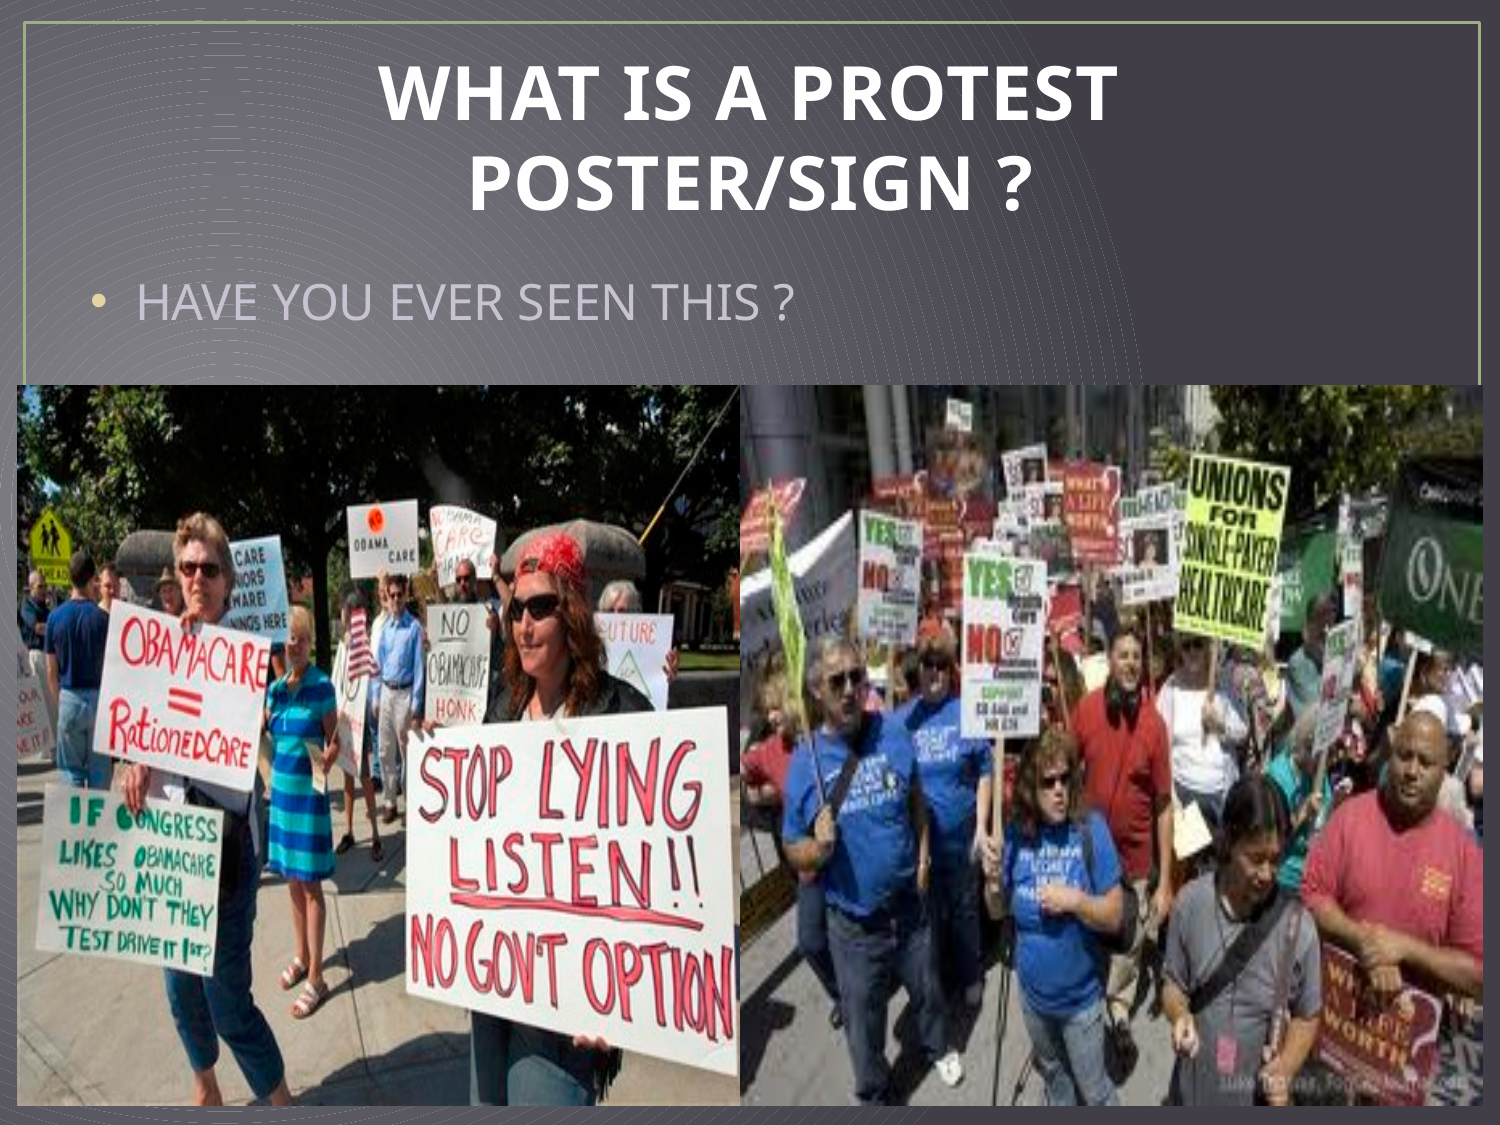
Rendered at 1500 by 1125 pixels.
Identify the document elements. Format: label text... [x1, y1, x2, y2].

picture [17, 385, 1483, 1107]
list HAVE YOU EVER SEEN THIS ? [75, 262, 1425, 382]
title WHAT IS A PROTEST POSTER/SIGN ? [75, 45, 1425, 233]
